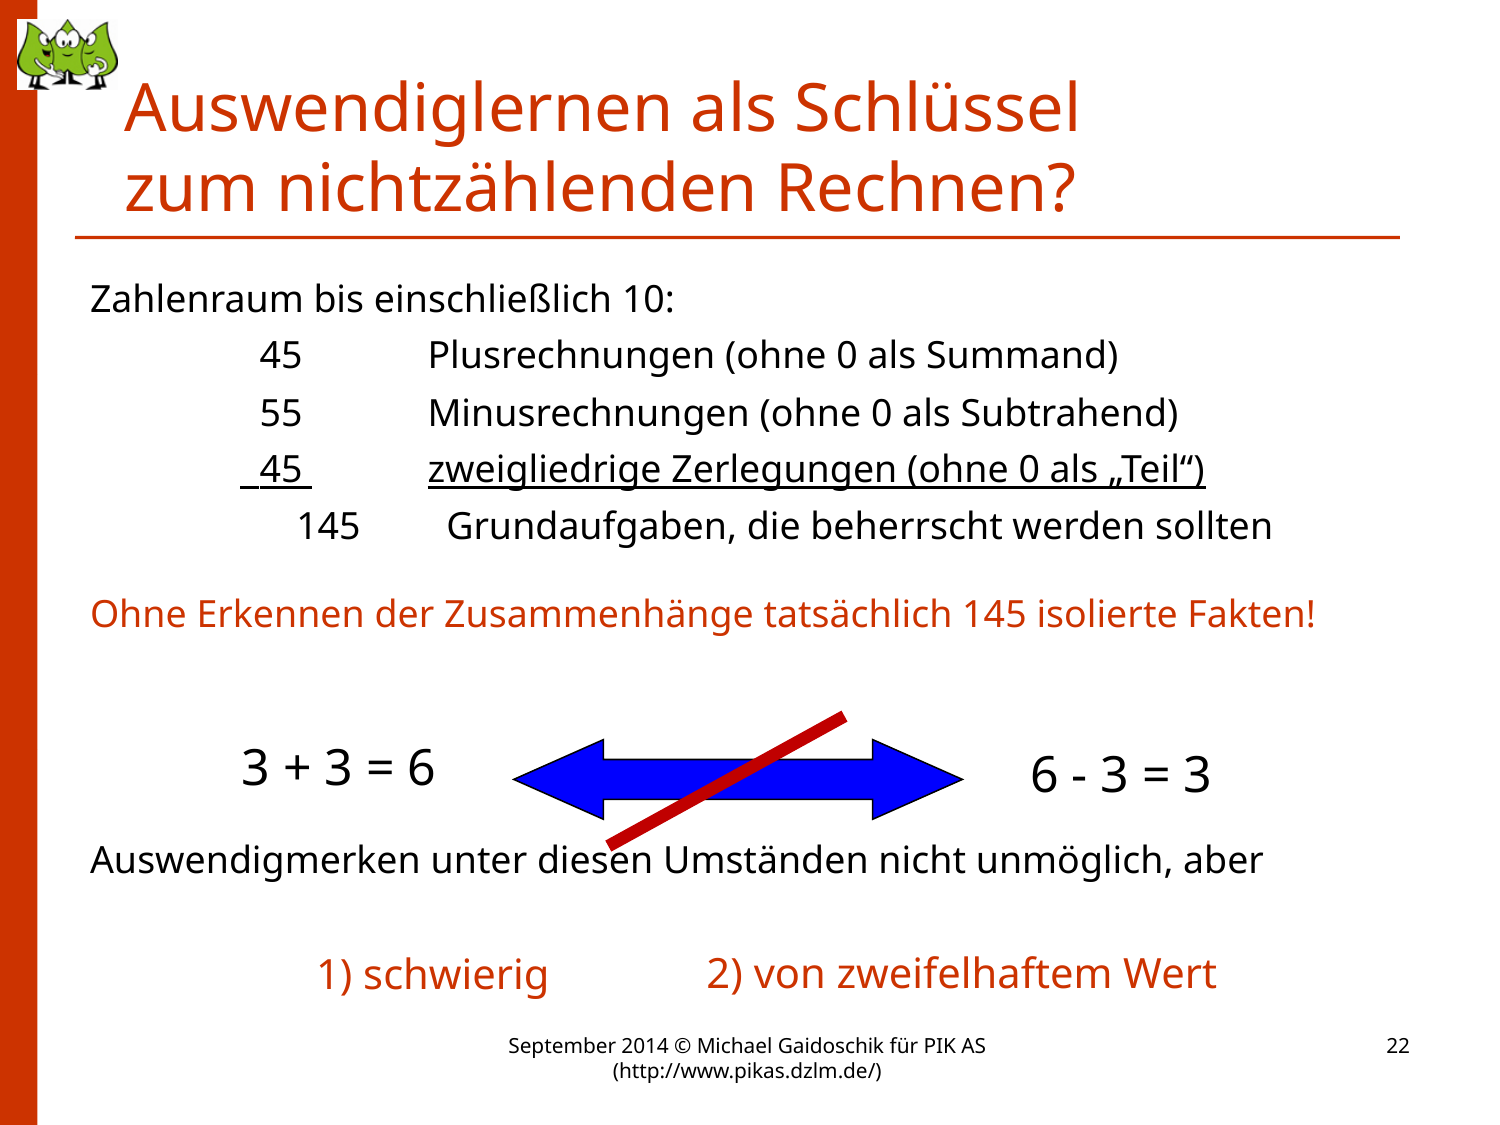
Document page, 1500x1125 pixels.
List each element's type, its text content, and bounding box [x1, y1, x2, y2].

slide_number 22 [1074, 1024, 1426, 1101]
title Auswendiglernen als Schlüssel zum nichtzählenden Rechnen? [74, 45, 1459, 233]
list Zahlenraum bis einschließlich 10: 45 Plusrechnungen (ohne 0 als Summand) 55 Minusrechnungen (ohne 0 als Subtrahend) 45 zweigliedrige Zerlegungen (ohne 0 als „Teil“) 145 Grundaufgaben, die beherrscht werden sollten Ohne Erkennen der Zusammenhänge tatsächlich 145 isolierte Fakten! Auswendigmerken unter diesen Umständen nicht unmöglich, aber [74, 262, 1459, 1006]
footer September 2014 © Michael Gaidoschik für PIK AS (http://www.pikas.dzlm.de/) [430, 1024, 1070, 1101]
text_box [513, 739, 963, 820]
text_box 2) von zweifelhaftem Wert [691, 939, 1233, 1005]
picture [17, 19, 118, 90]
text_box 3 + 3 = 6 [227, 727, 452, 803]
text_box 1) schwierig [301, 940, 565, 1006]
text_box 6 - 3 = 3 [1015, 735, 1228, 811]
